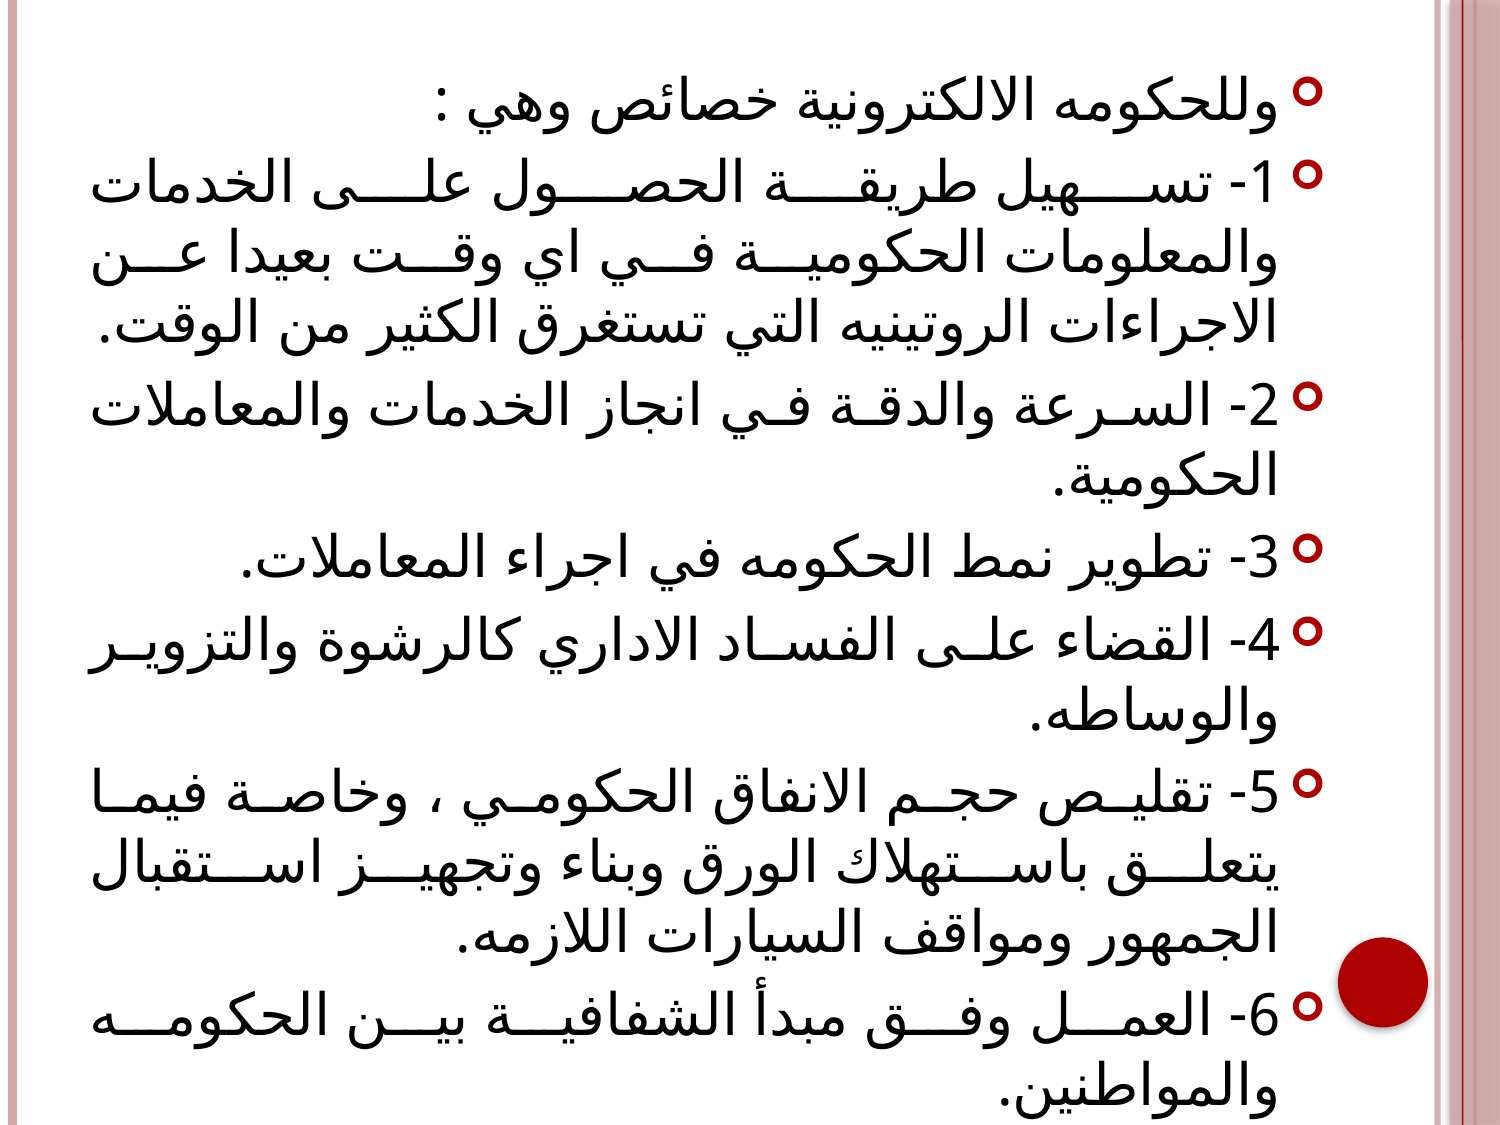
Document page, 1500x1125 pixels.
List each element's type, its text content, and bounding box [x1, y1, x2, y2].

list وللحكومه الالكترونية خصائص وهي : 1- تسهيل طريقة الحصول على الخدمات والمعلومات الحكومية في اي وقت بعيدا عن الاجراءات الروتينيه التي تستغرق الكثير من الوقت. 2- السرعة والدقة في انجاز الخدمات والمعاملات الحكومية. 3- تطوير نمط الحكومه في اجراء المعاملات. 4- القضاء على الفساد الاداري كالرشوة والتزوير والوساطه. 5- تقليص حجم الانفاق الحكومي ، وخاصة فيما يتعلق باستهلاك الورق وبناء وتجهيز استقبال الجمهور ومواقف السيارات اللازمه. 6- العمل وفق مبدأ الشفافية بين الحكومه والمواطنين. 7- اسهام المواطنين في تقليص اعباء العمل الحكومي. 8- اتاحة فرص عمل جديدة. [75, 54, 1341, 1062]
